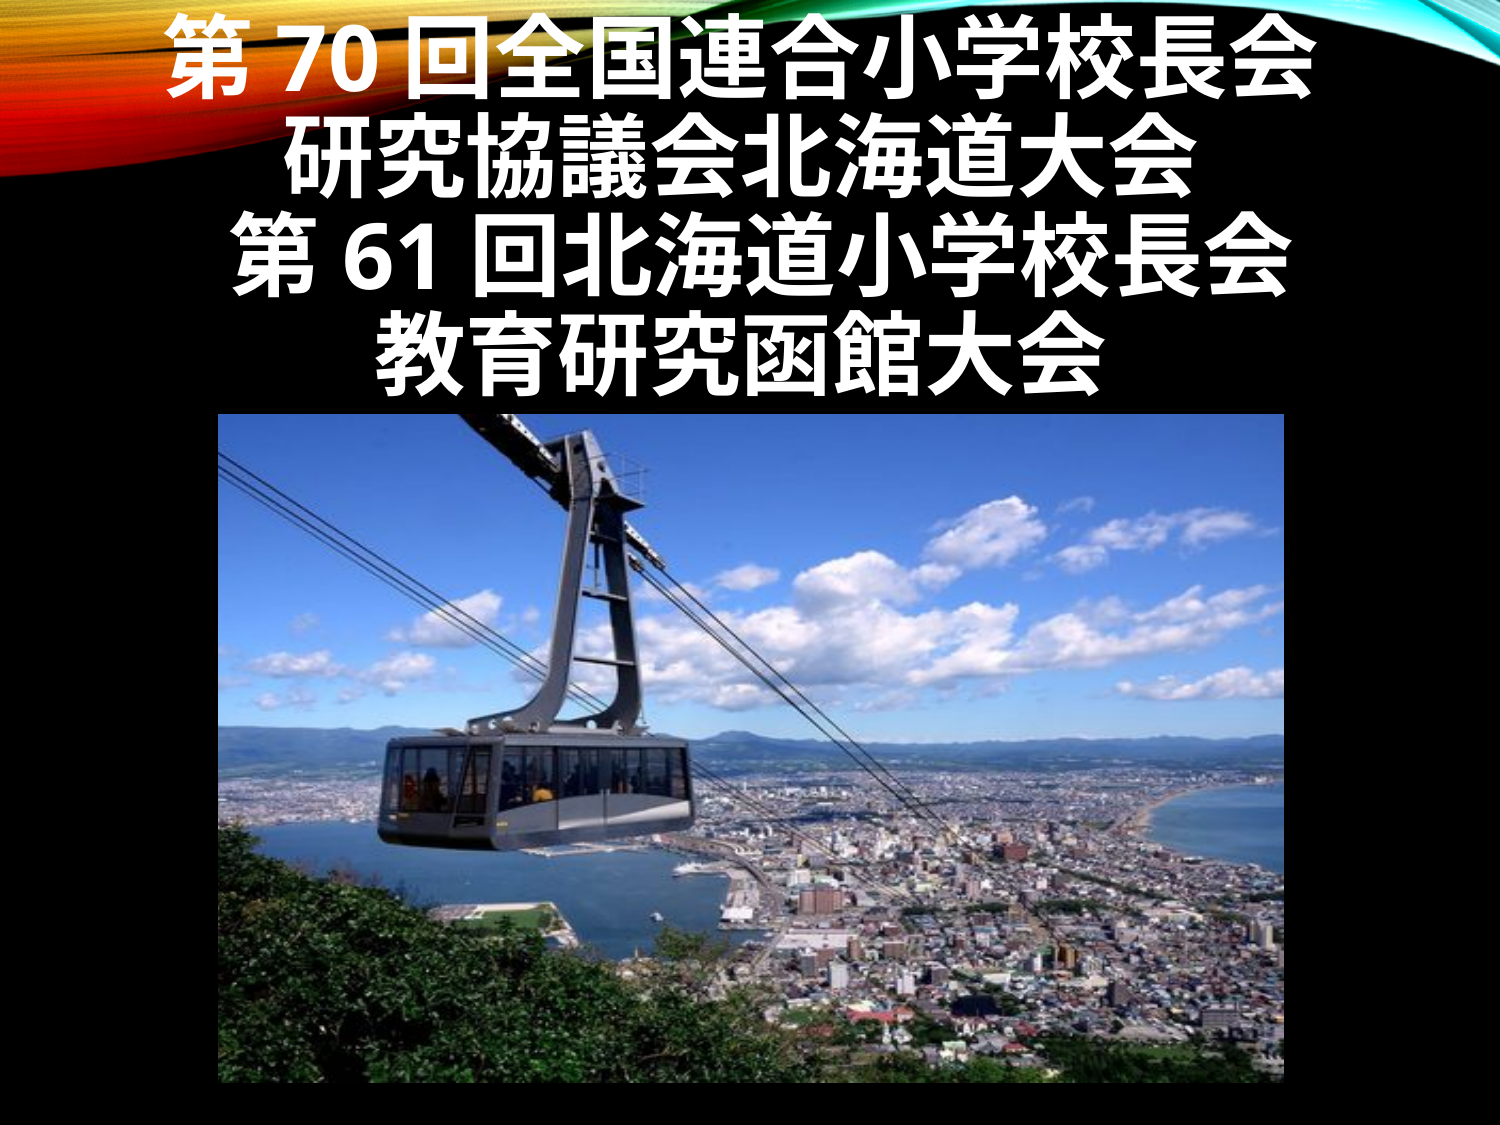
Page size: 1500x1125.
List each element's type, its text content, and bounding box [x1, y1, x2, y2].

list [218, 414, 1285, 1083]
title 第70回全国連合小学校長会 研究協議会北海道大会 第61回北海道小学校長会 教育研究函館大会 [0, 78, 1483, 453]
picture [0, 0, 1500, 178]
